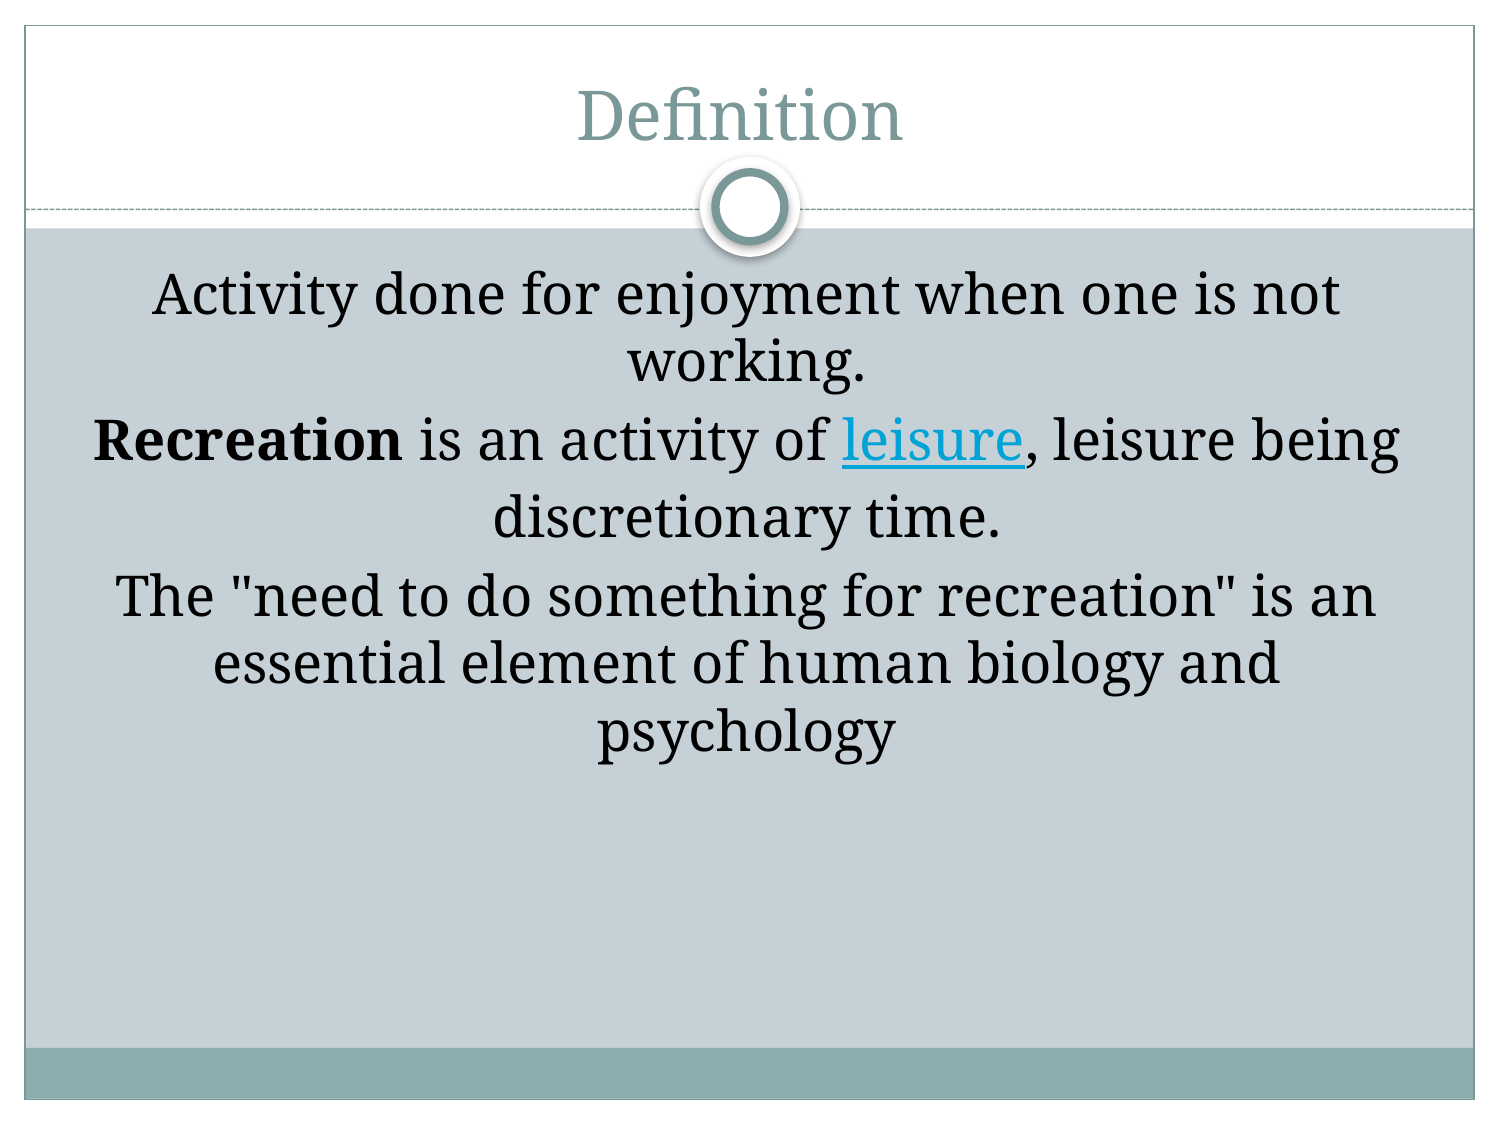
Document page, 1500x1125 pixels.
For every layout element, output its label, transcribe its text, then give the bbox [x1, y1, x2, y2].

title Definition [49, 37, 1450, 162]
list Activity done for enjoyment when one is not working. Recreation is an activity of leisure, leisure being discretionary time. The "need to do something for recreation" is an essential element of human biology and psychology [49, 250, 1445, 1001]
